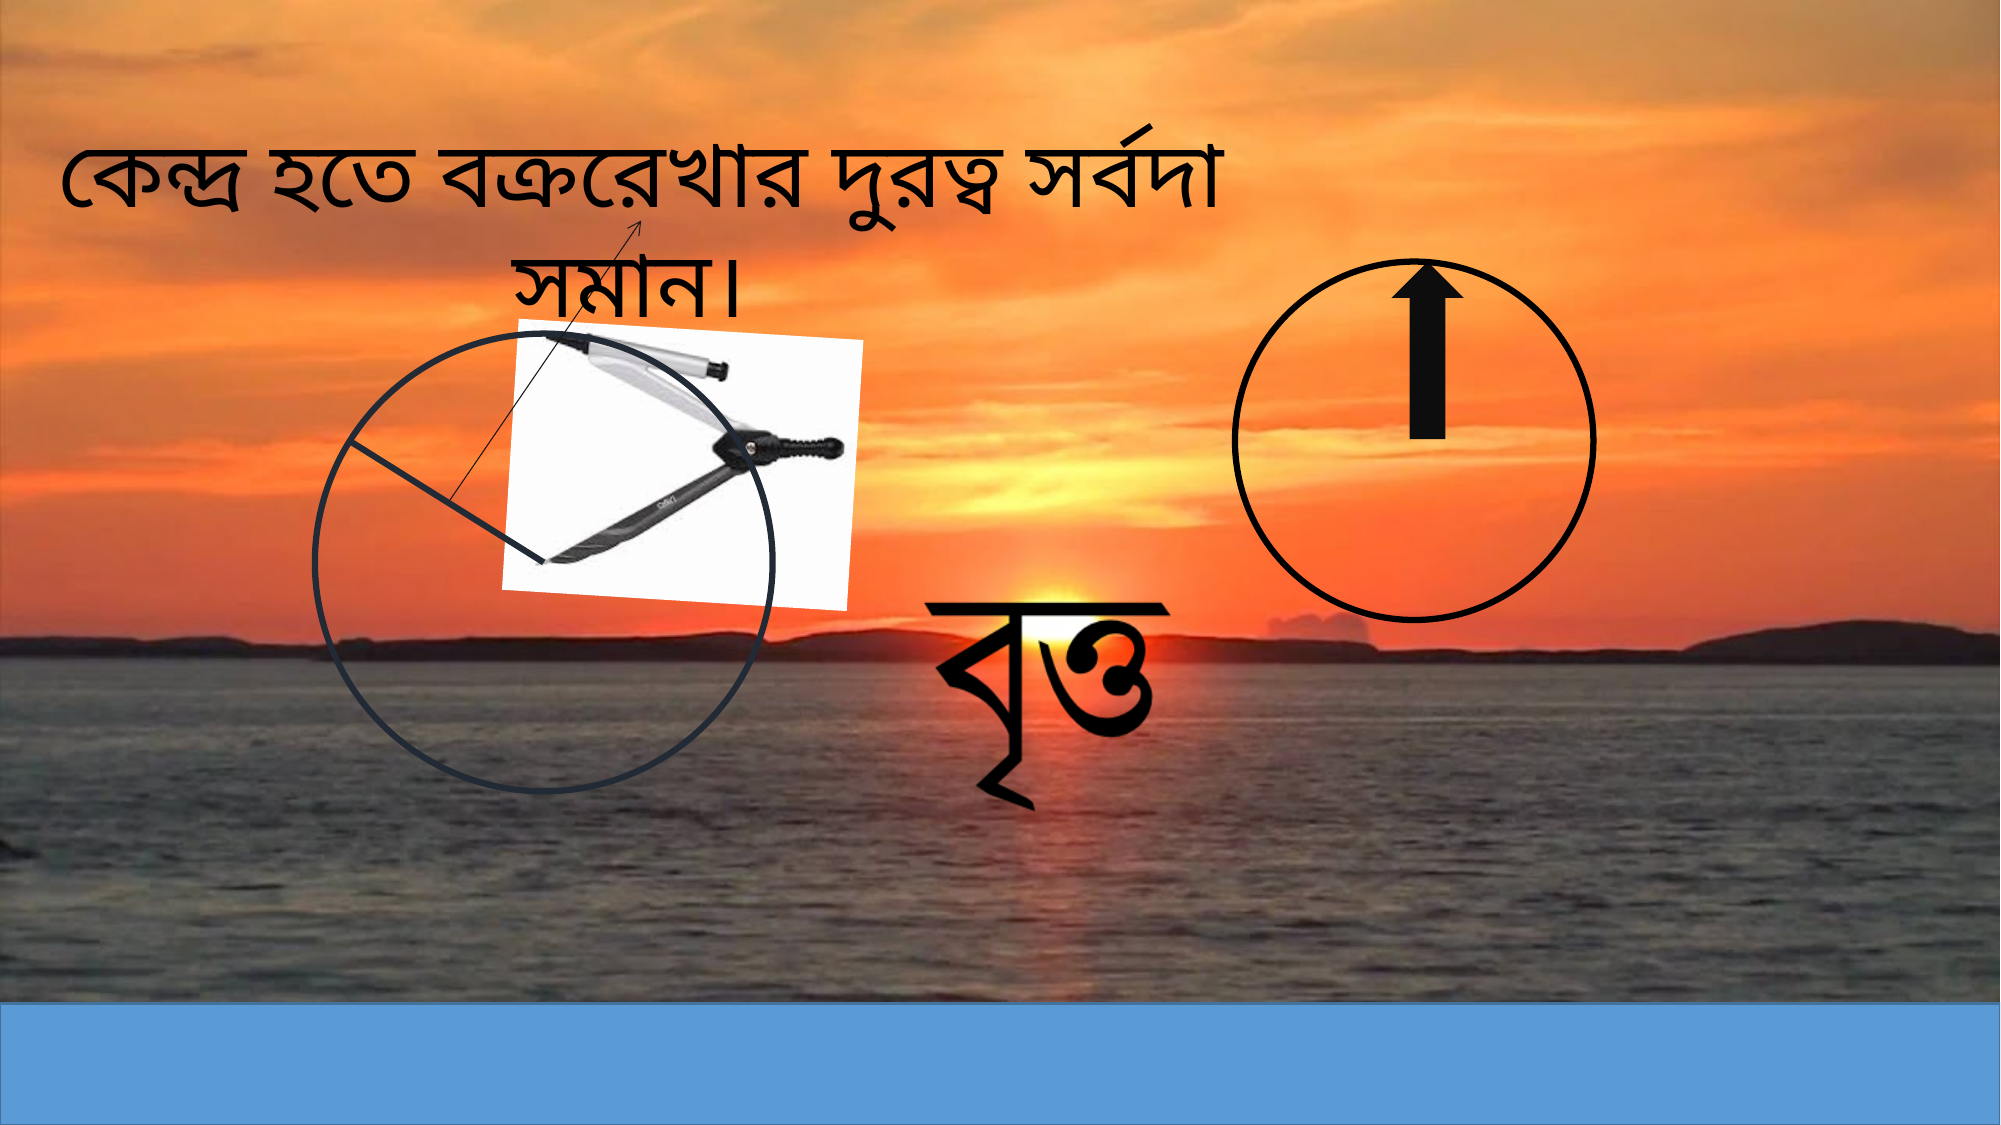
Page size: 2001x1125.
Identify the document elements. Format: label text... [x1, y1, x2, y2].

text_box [349, 441, 544, 563]
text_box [449, 220, 642, 500]
text_box কেন্দ্র হতে বক্ররেখার দুরত্ব সর্বদা সমান। [26, 108, 1257, 343]
picture [0, 0, 2000, 1002]
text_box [156, 175, 931, 950]
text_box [1191, 219, 1636, 664]
